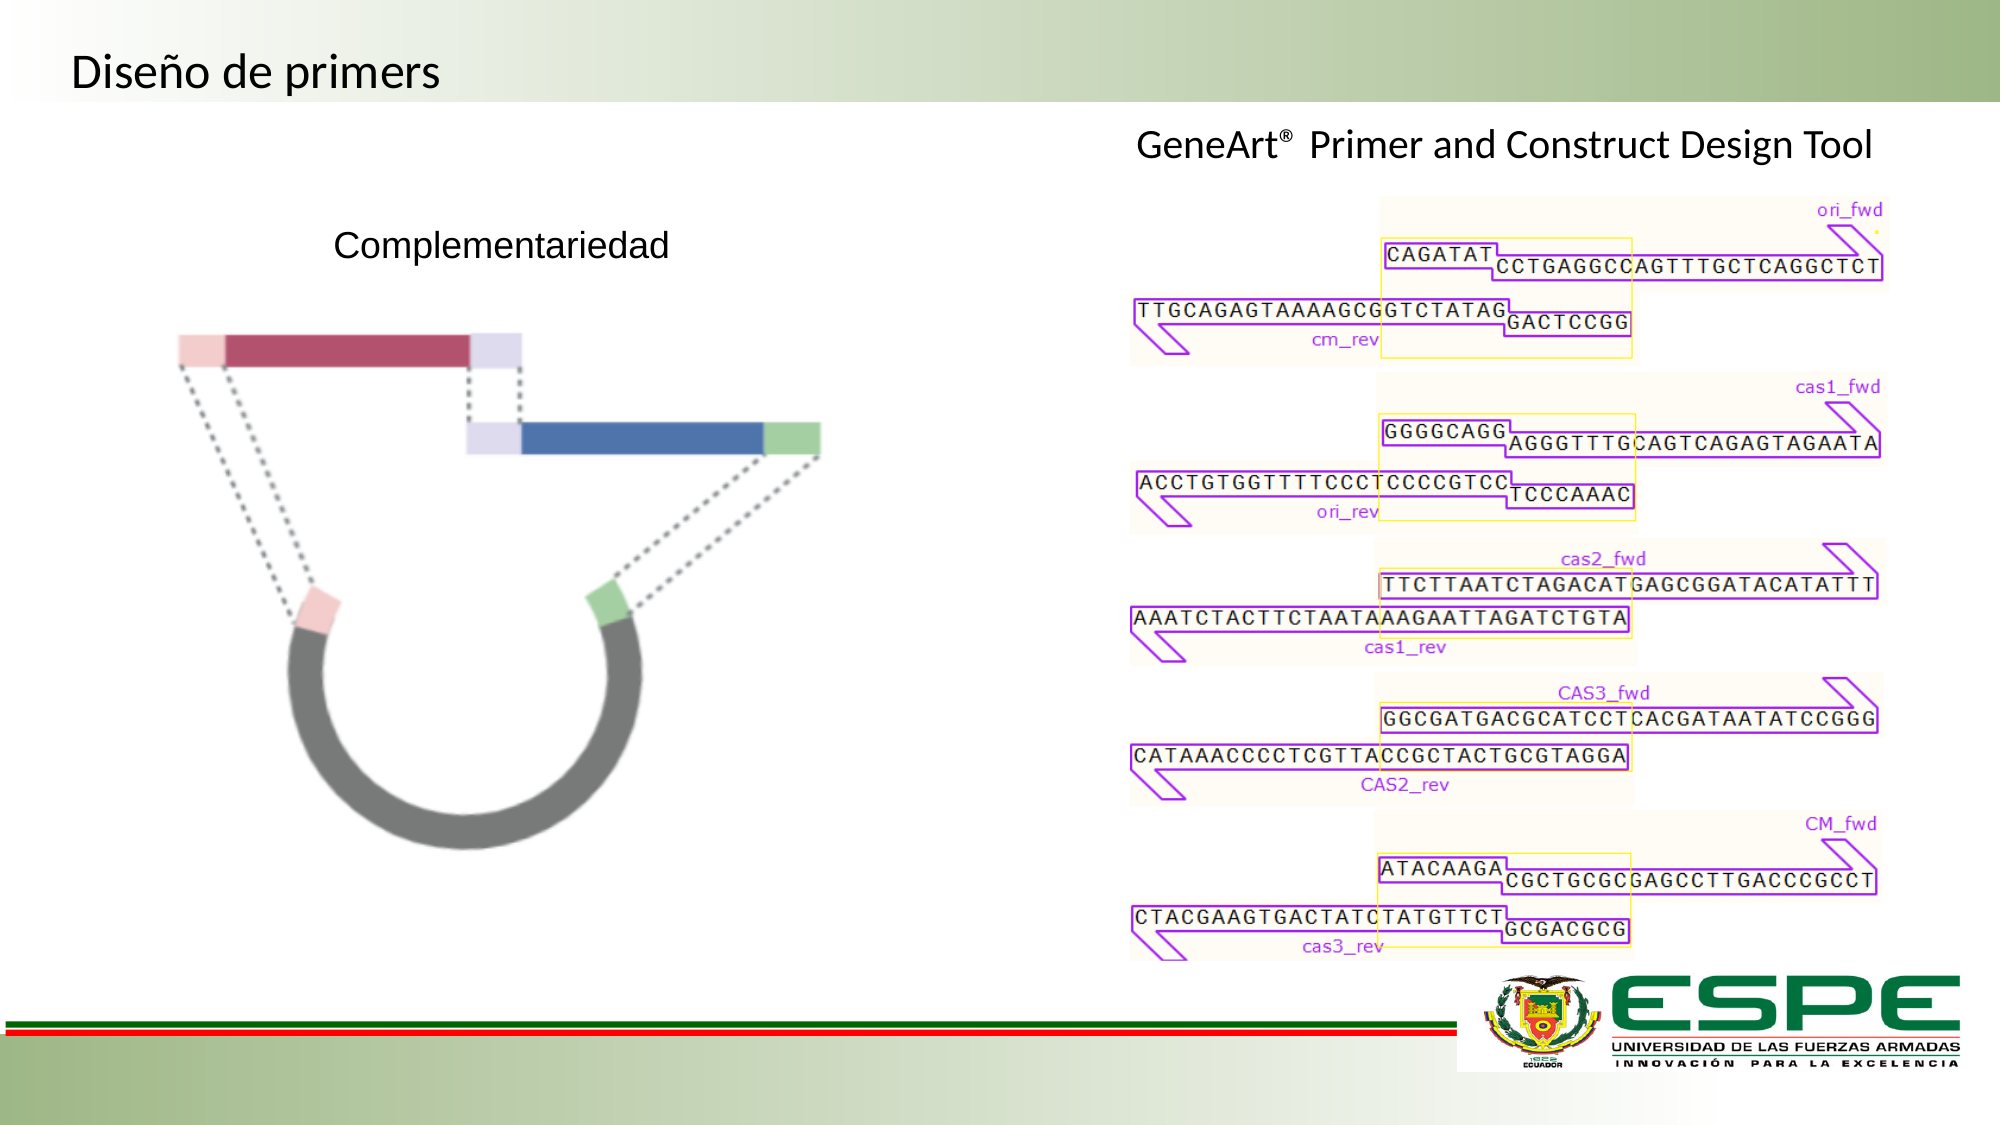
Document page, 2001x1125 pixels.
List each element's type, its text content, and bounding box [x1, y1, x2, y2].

picture [172, 243, 831, 862]
picture [1129, 196, 1994, 1072]
text_box Diseño de primers [57, 30, 457, 106]
text_box GeneArt® Primer and Construct Design Tool [1121, 109, 1890, 174]
text_box Complementariedad [318, 213, 685, 241]
